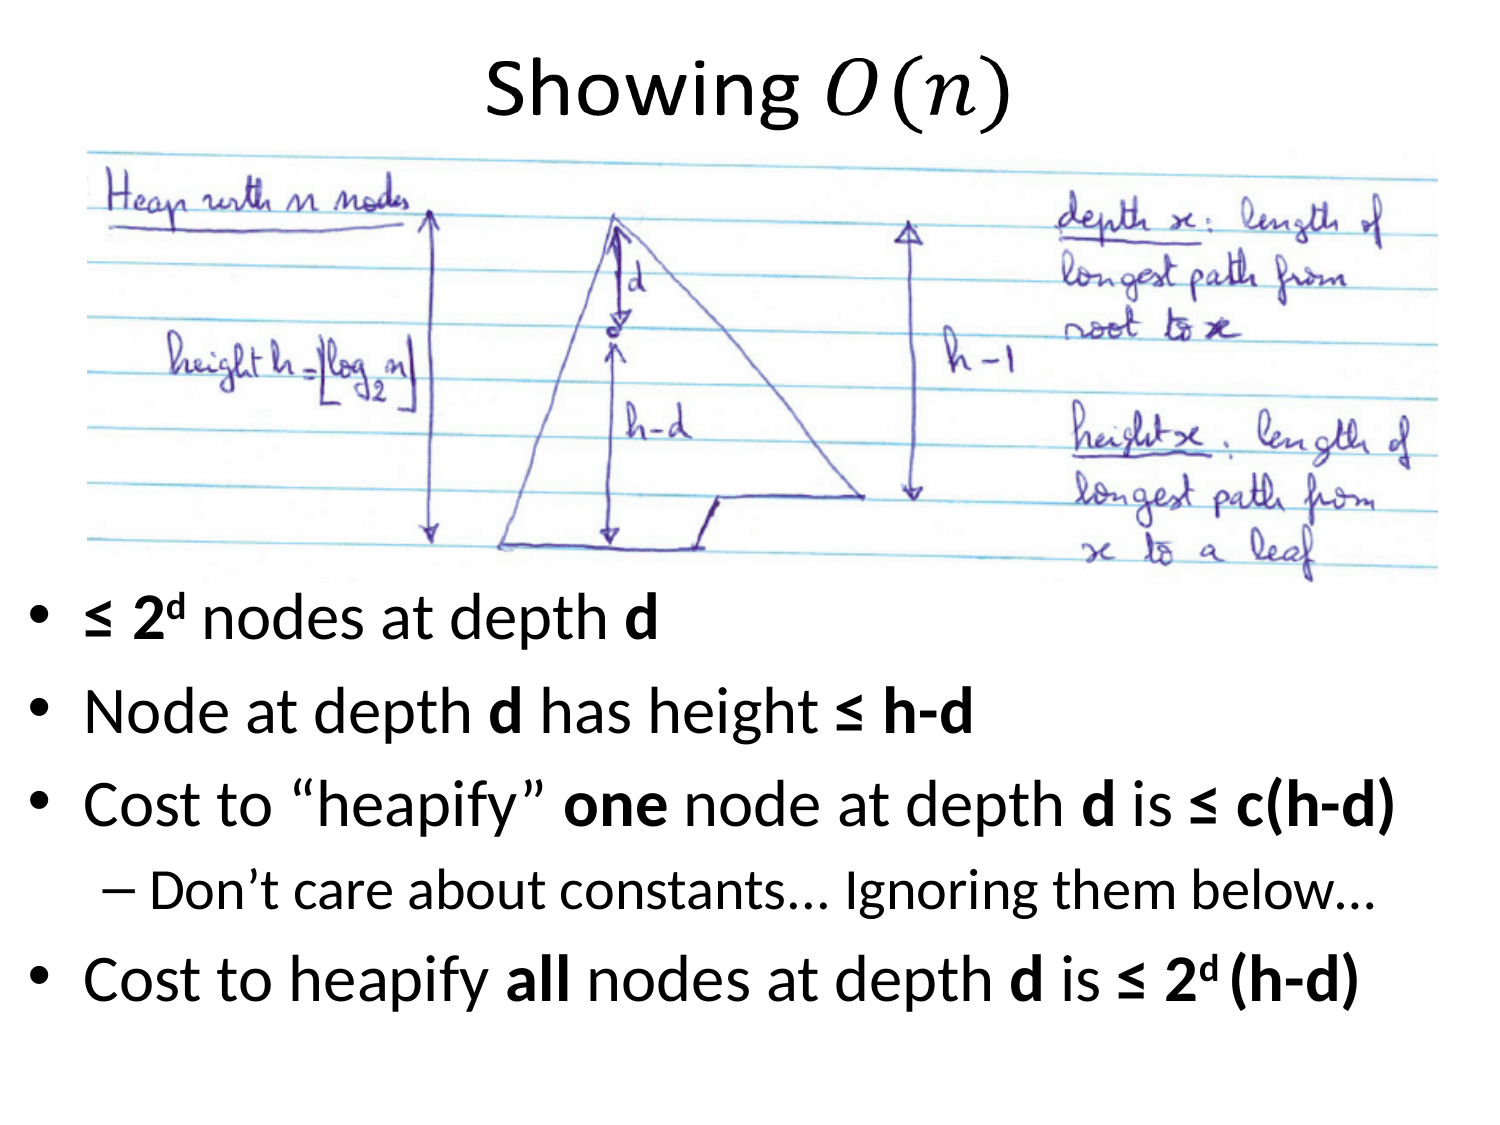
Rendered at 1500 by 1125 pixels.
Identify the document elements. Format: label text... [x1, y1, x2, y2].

list ≤ 2d nodes at depth d Node at depth d has height ≤ h-d Cost to “heapify” one node at depth d is ≤ c(h-d) Don’t care about constants... Ignoring them below… Cost to heapify all nodes at depth d is ≤ 2d (h-d) [12, 262, 1488, 1088]
picture [87, 149, 1438, 585]
title [75, 0, 1425, 188]
